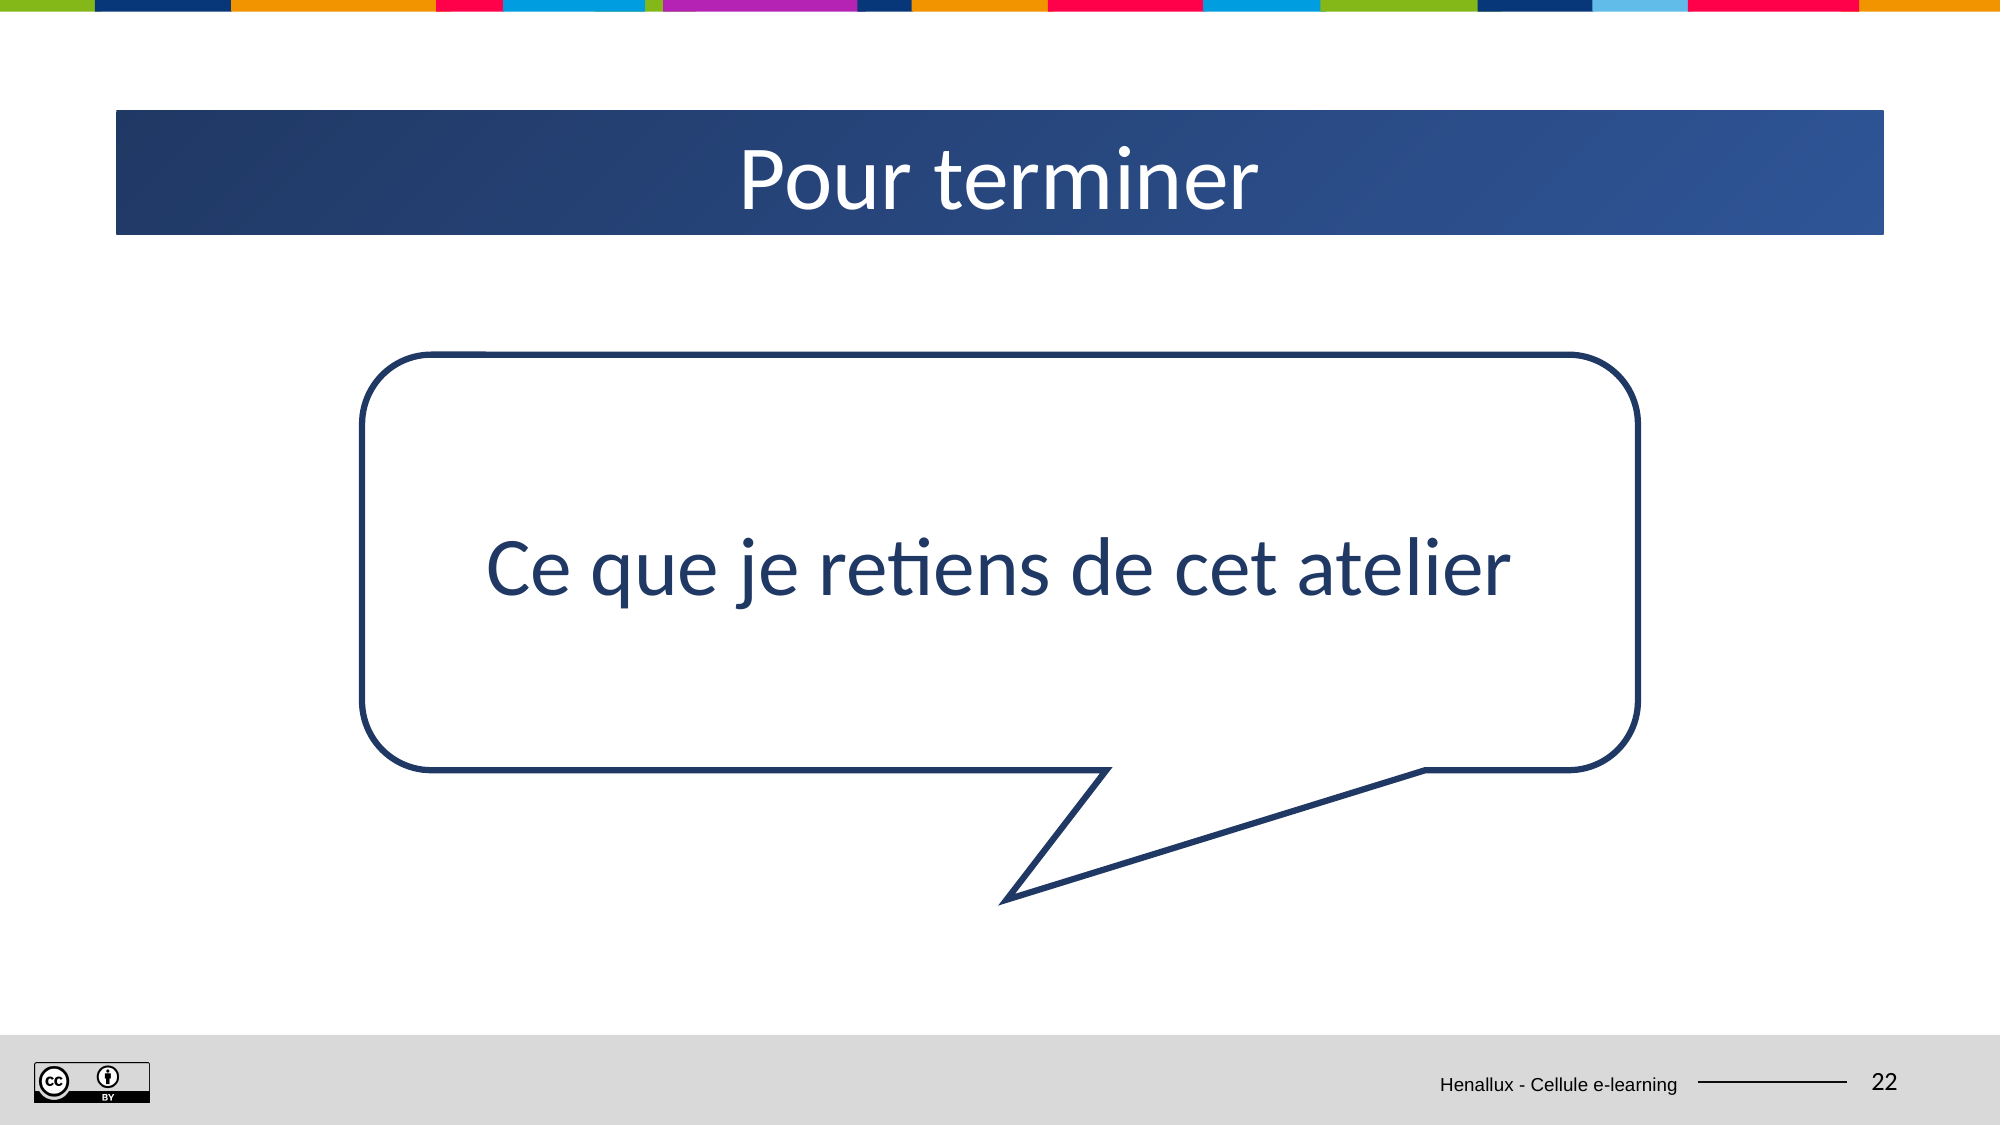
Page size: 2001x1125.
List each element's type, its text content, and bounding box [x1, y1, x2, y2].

text_box Ce que je retiens de cet atelier [360, 353, 1639, 902]
picture [34, 1062, 150, 1103]
text_box Pour terminer [116, 110, 1884, 235]
